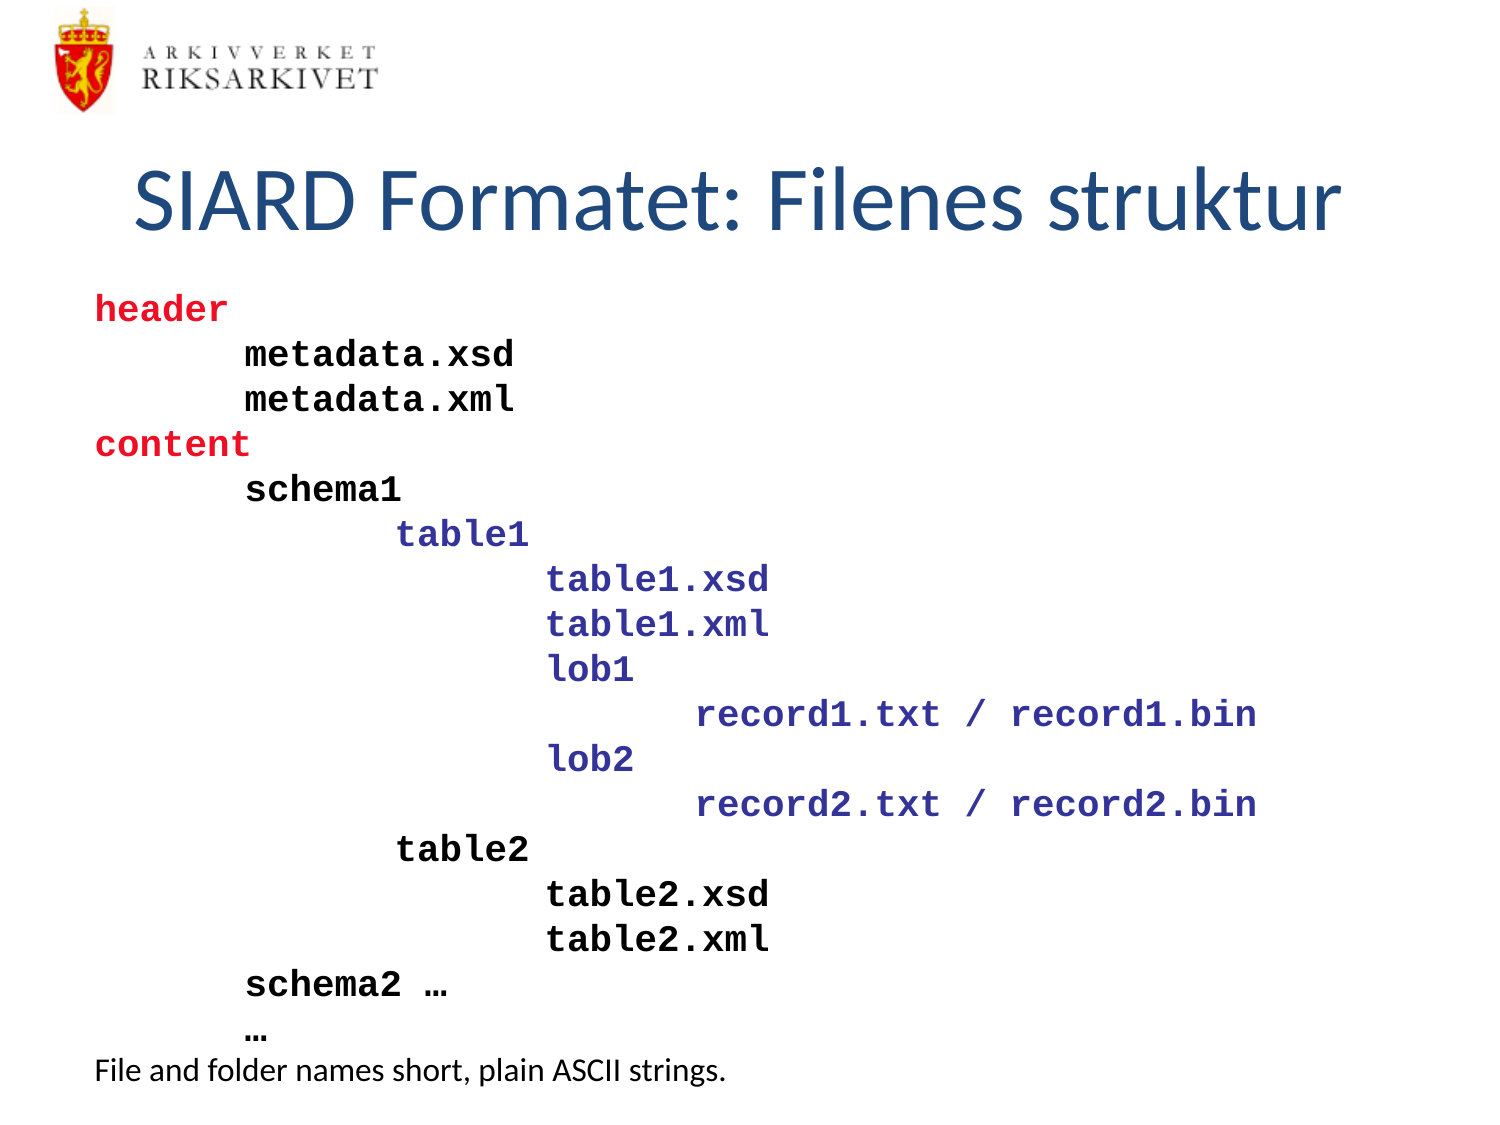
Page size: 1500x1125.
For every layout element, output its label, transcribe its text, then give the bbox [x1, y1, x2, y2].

picture [37, 0, 408, 122]
title SIARD Formatet: Filenes struktur [75, 105, 1425, 282]
text_box header metadata.xsd metadata.xml content schema1 table1 table1.xsd table1.xml lob1 record1.txt / record1.bin lob2 record2.txt / record2.bin table2 table2.xsd table2.xml schema2 … … File and folder names short, plain ASCII strings. [94, 302, 1376, 1070]
